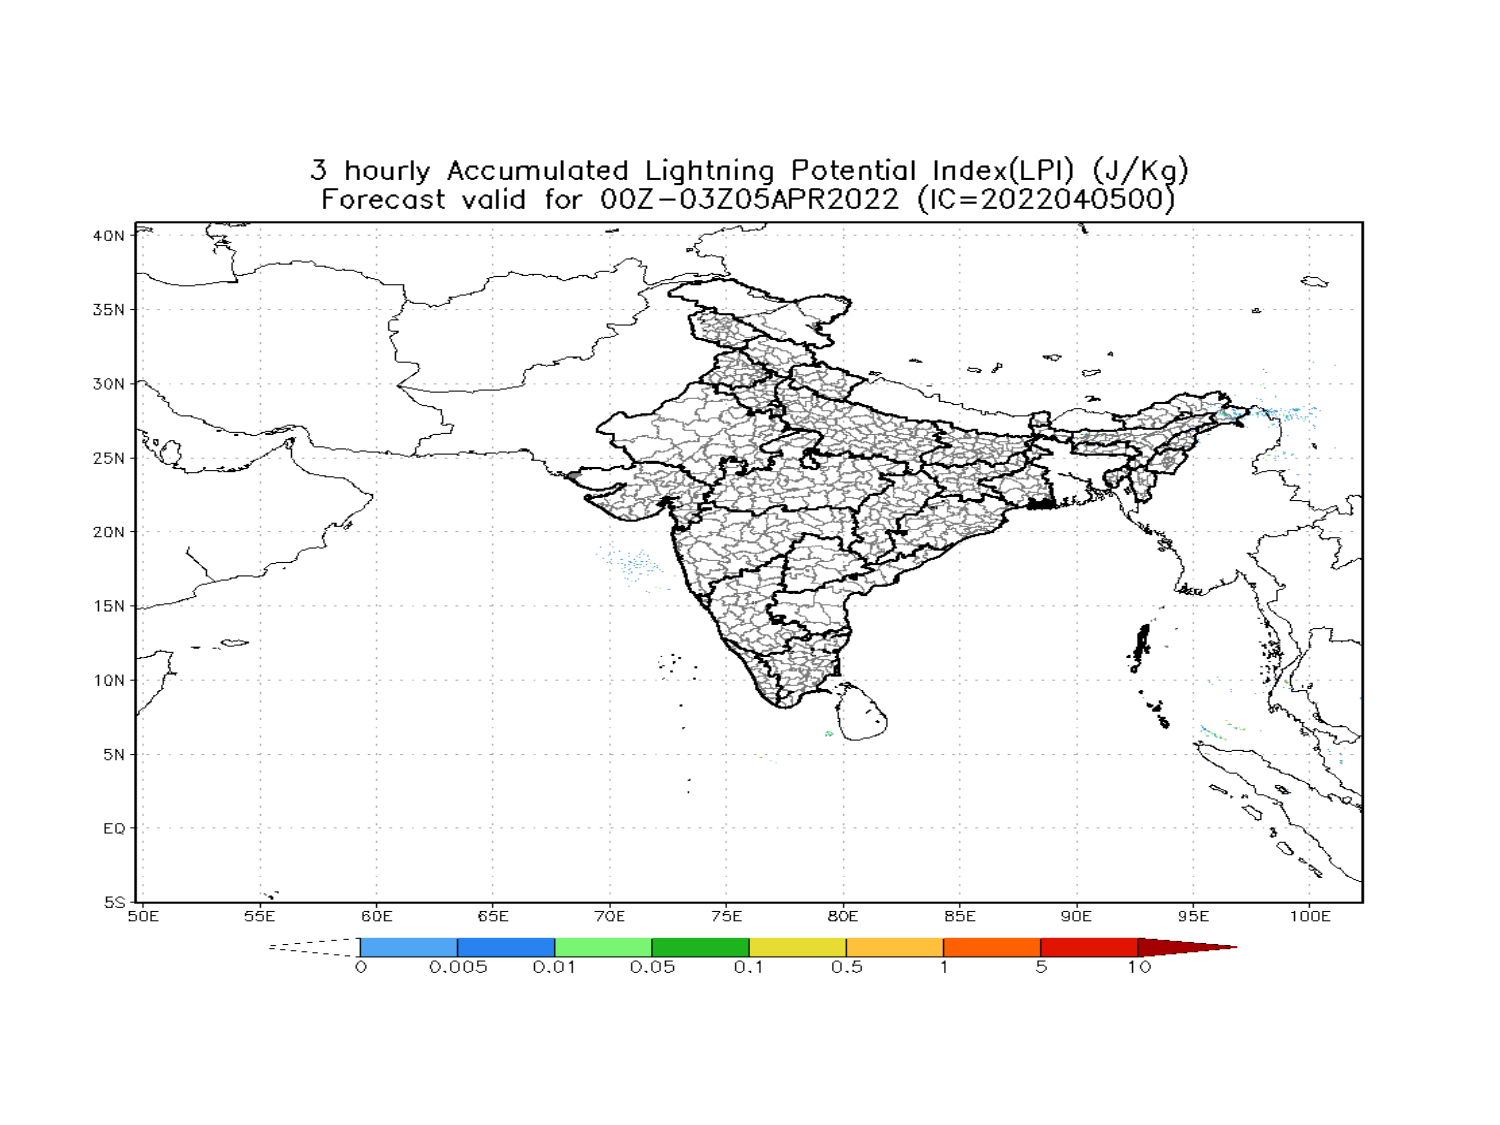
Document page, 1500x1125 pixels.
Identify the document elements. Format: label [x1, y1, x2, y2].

picture [74, 149, 1426, 976]
